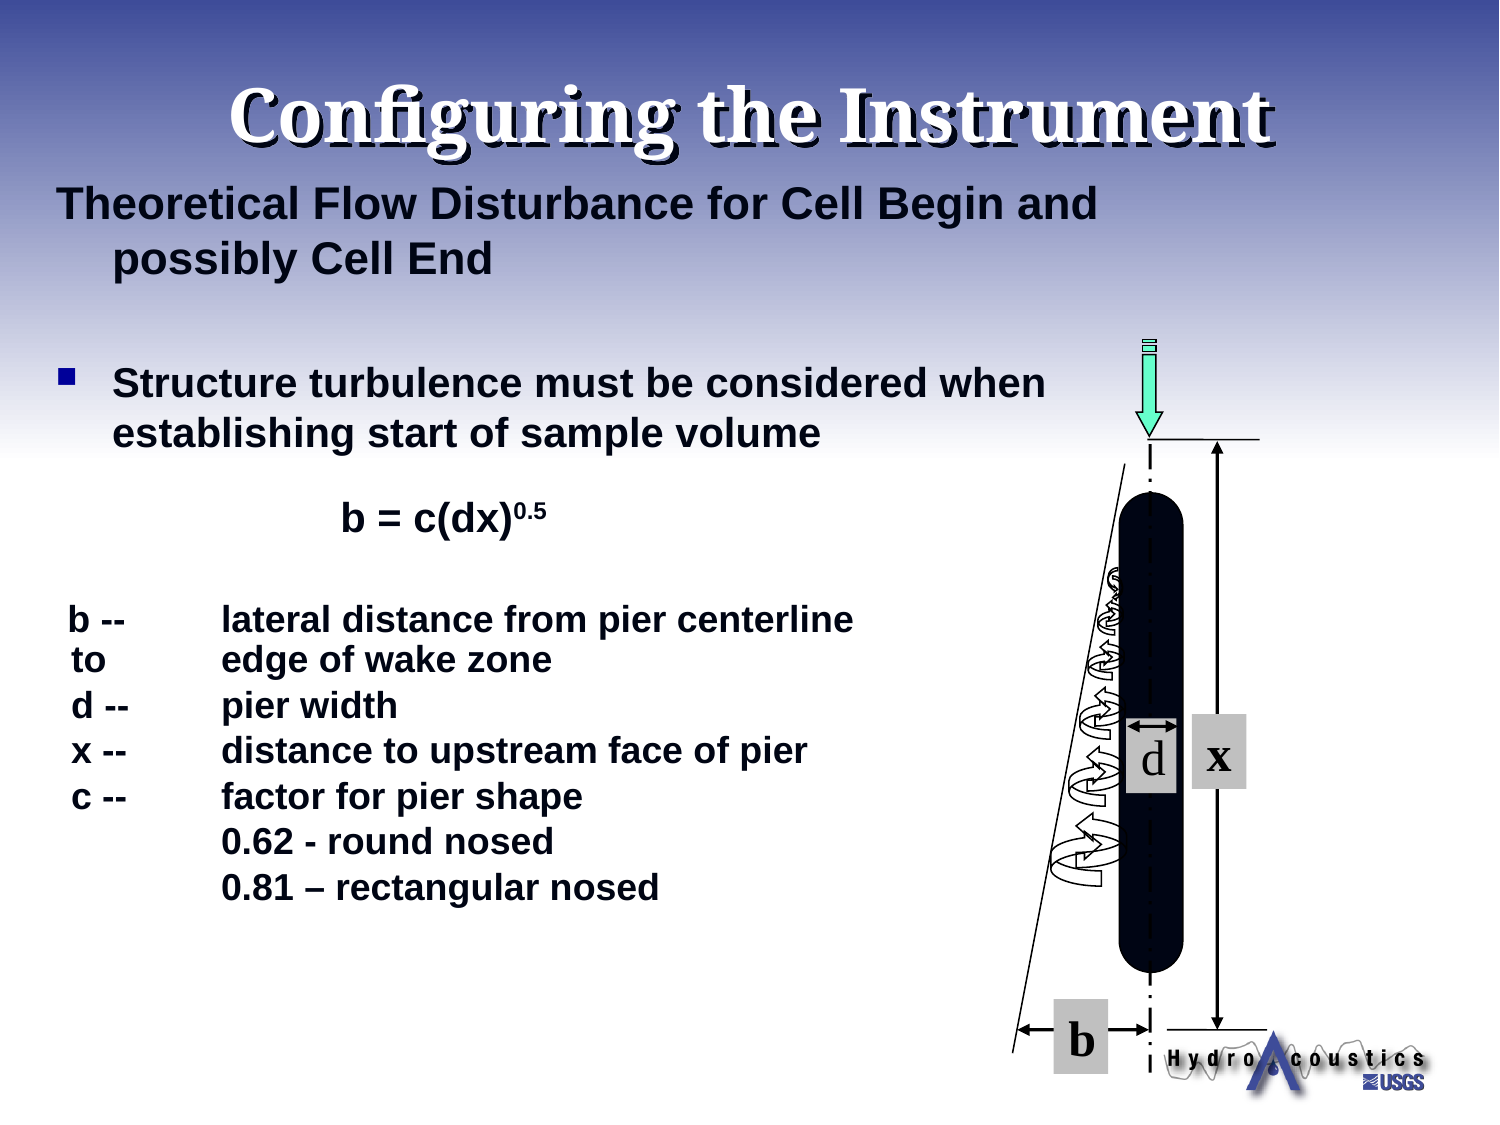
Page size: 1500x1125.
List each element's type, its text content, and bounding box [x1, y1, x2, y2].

list Theoretical Flow Disturbance for Cell Begin and possibly Cell End Structure turbulence must be considered when establishing start of sample volume [40, 165, 1129, 337]
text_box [0, 339, 1268, 1075]
picture [1162, 1024, 1439, 1107]
title Configuring the Instrument [74, 62, 1426, 163]
